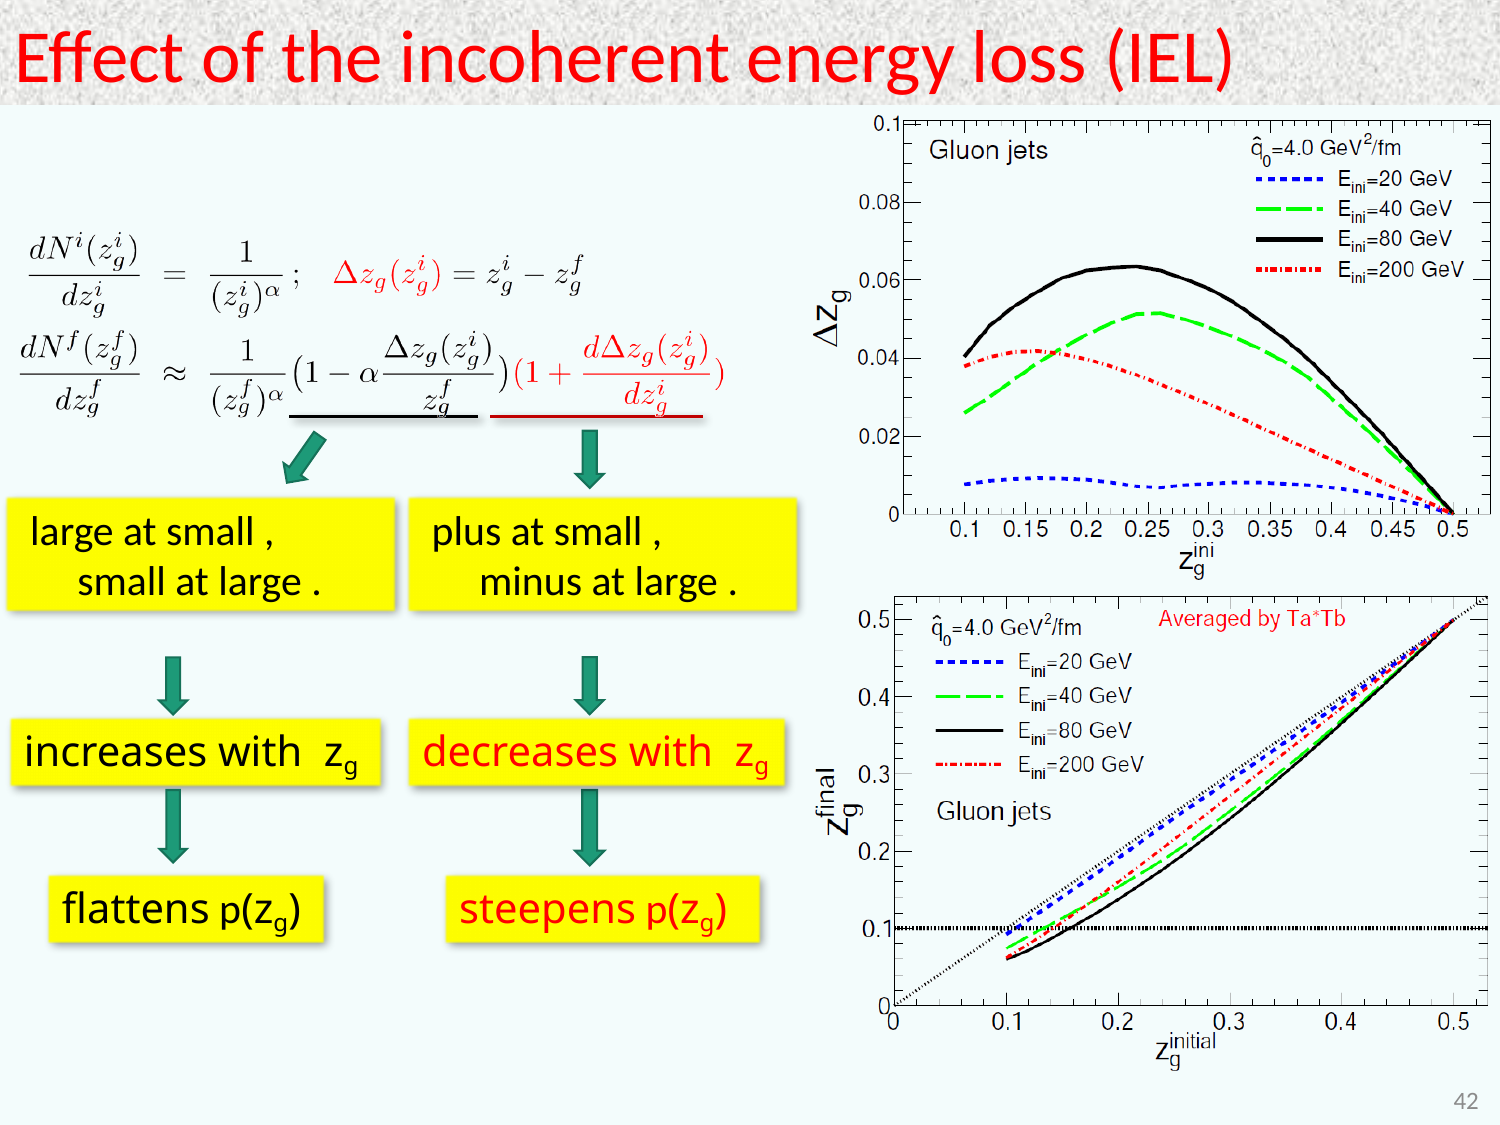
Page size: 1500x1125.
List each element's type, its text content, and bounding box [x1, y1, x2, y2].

picture [17, 221, 725, 421]
text_box [572, 796, 607, 867]
text_box increases with zg [12, 720, 379, 784]
text_box flattens p(zg) [50, 877, 322, 941]
text_box [282, 430, 327, 484]
picture [809, 112, 1495, 584]
text_box [157, 788, 190, 864]
text_box Effect of the incoherent energy loss (IEL) [0, 0, 1500, 105]
text_box [573, 429, 607, 490]
text_box [156, 656, 190, 716]
picture [811, 589, 1496, 1071]
text_box [573, 656, 607, 716]
text_box decreases with zg [410, 720, 783, 784]
text_box steepens p(zg) [447, 877, 758, 941]
slide_number 42 [1156, 1071, 1495, 1125]
